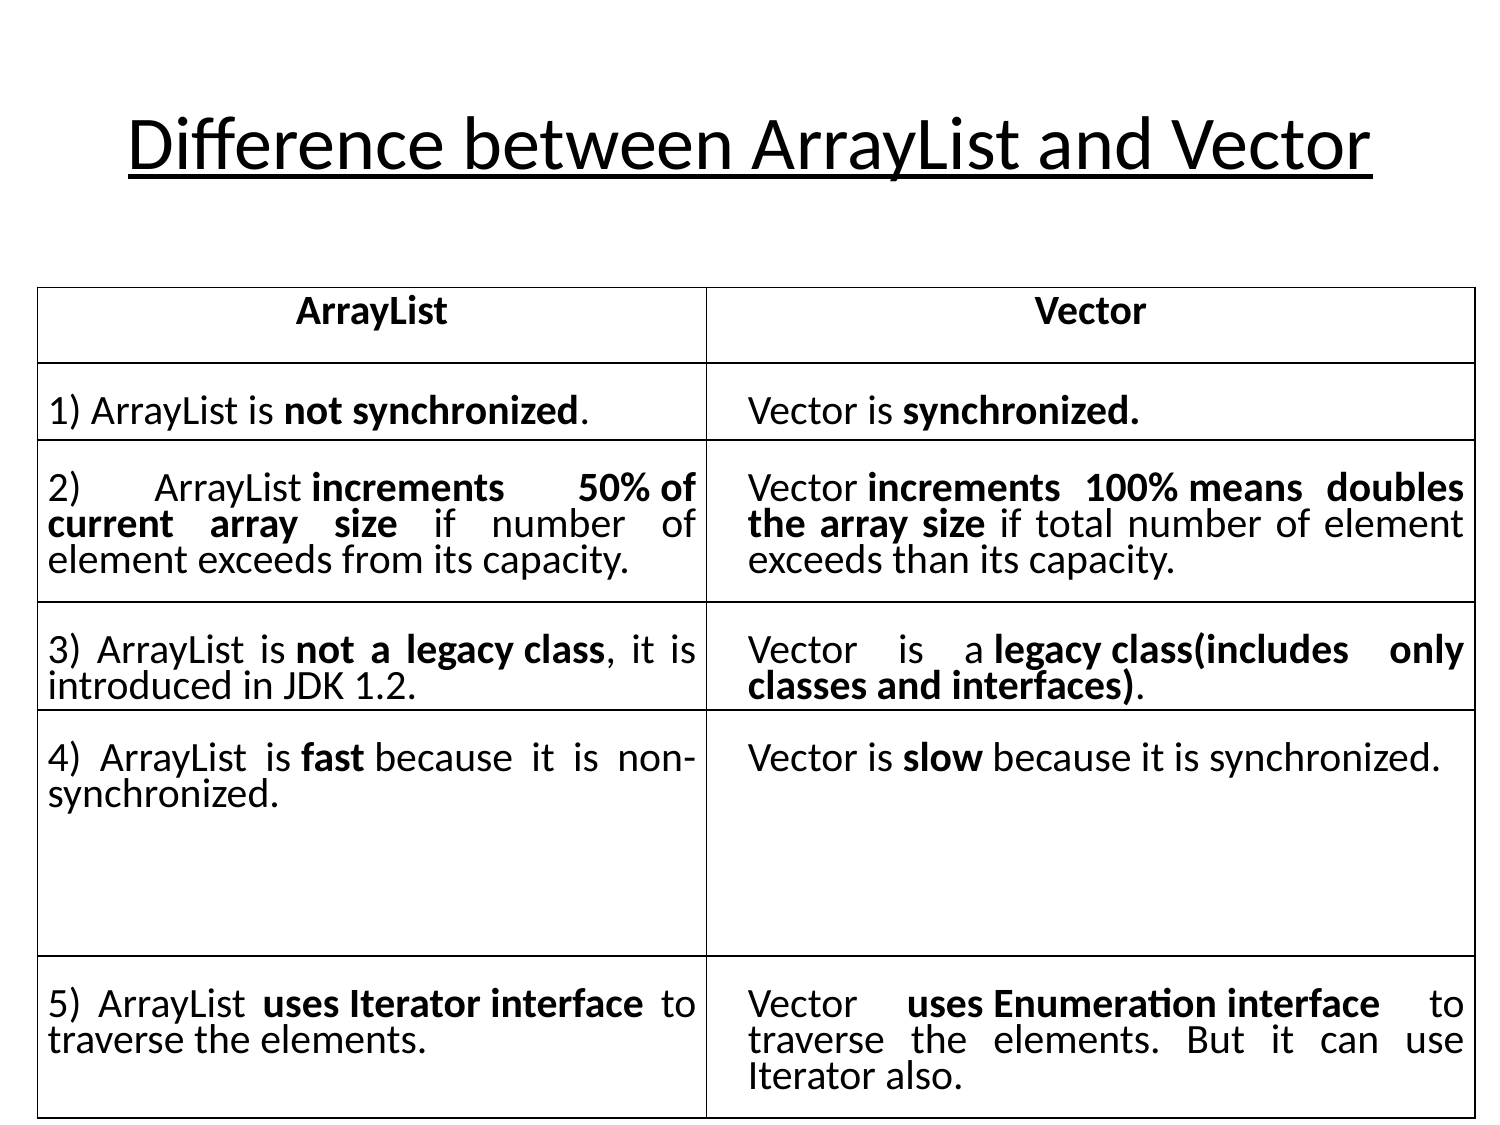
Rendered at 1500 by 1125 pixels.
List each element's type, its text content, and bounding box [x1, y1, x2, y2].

table_header Vector [707, 288, 1474, 362]
table_cell 5) ArrayList uses Iterator interface to traverse the elements. [38, 957, 706, 1117]
title Difference between ArrayList and Vector [75, 45, 1425, 233]
table_cell 4) ArrayList is fast because it is non-synchronized. [38, 711, 706, 955]
table_cell 2) ArrayList increments 50% of current array size if number of element exceeds from its capacity. [38, 441, 706, 601]
table_cell 3) ArrayList is not a legacy class, it is introduced in JDK 1.2. [38, 603, 706, 709]
table_header ArrayList [38, 288, 706, 362]
table_cell Vector is a legacy class(includes only classes and interfaces). [707, 603, 1474, 709]
table_cell Vector is synchronized. [707, 364, 1474, 439]
table_cell 1) ArrayList is not synchronized. [38, 364, 706, 439]
table_cell Vector is slow because it is synchronized. [707, 711, 1474, 955]
table_cell Vector increments 100% means doubles the array size if total number of element exceeds than its capacity. [707, 441, 1474, 601]
table_cell Vector uses Enumeration interface to traverse the elements. But it can use Iterator also. [707, 957, 1474, 1117]
